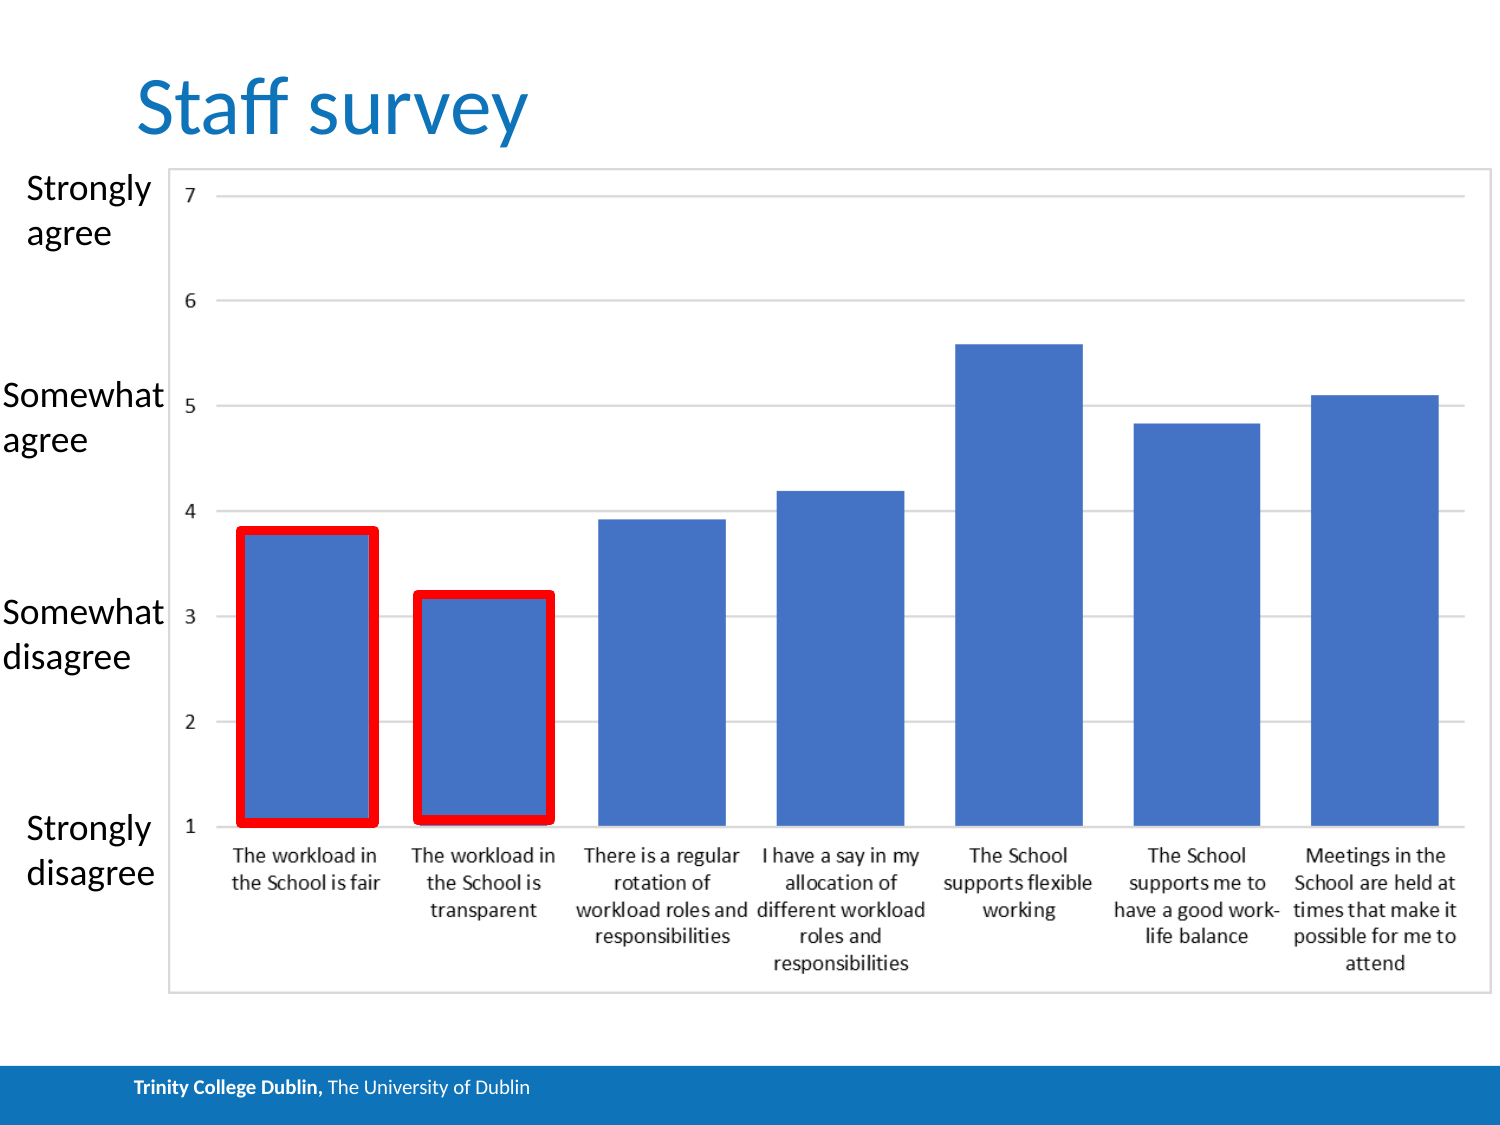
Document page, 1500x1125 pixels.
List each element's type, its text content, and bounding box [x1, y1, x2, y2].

picture [168, 168, 1492, 994]
text_box Somewhat agree [0, 362, 163, 468]
text_box Somewhat disagree [0, 579, 163, 685]
text_box Strongly agree [11, 155, 169, 260]
text_box Strongly disagree [11, 795, 163, 901]
title Staff survey [135, 59, 1367, 152]
